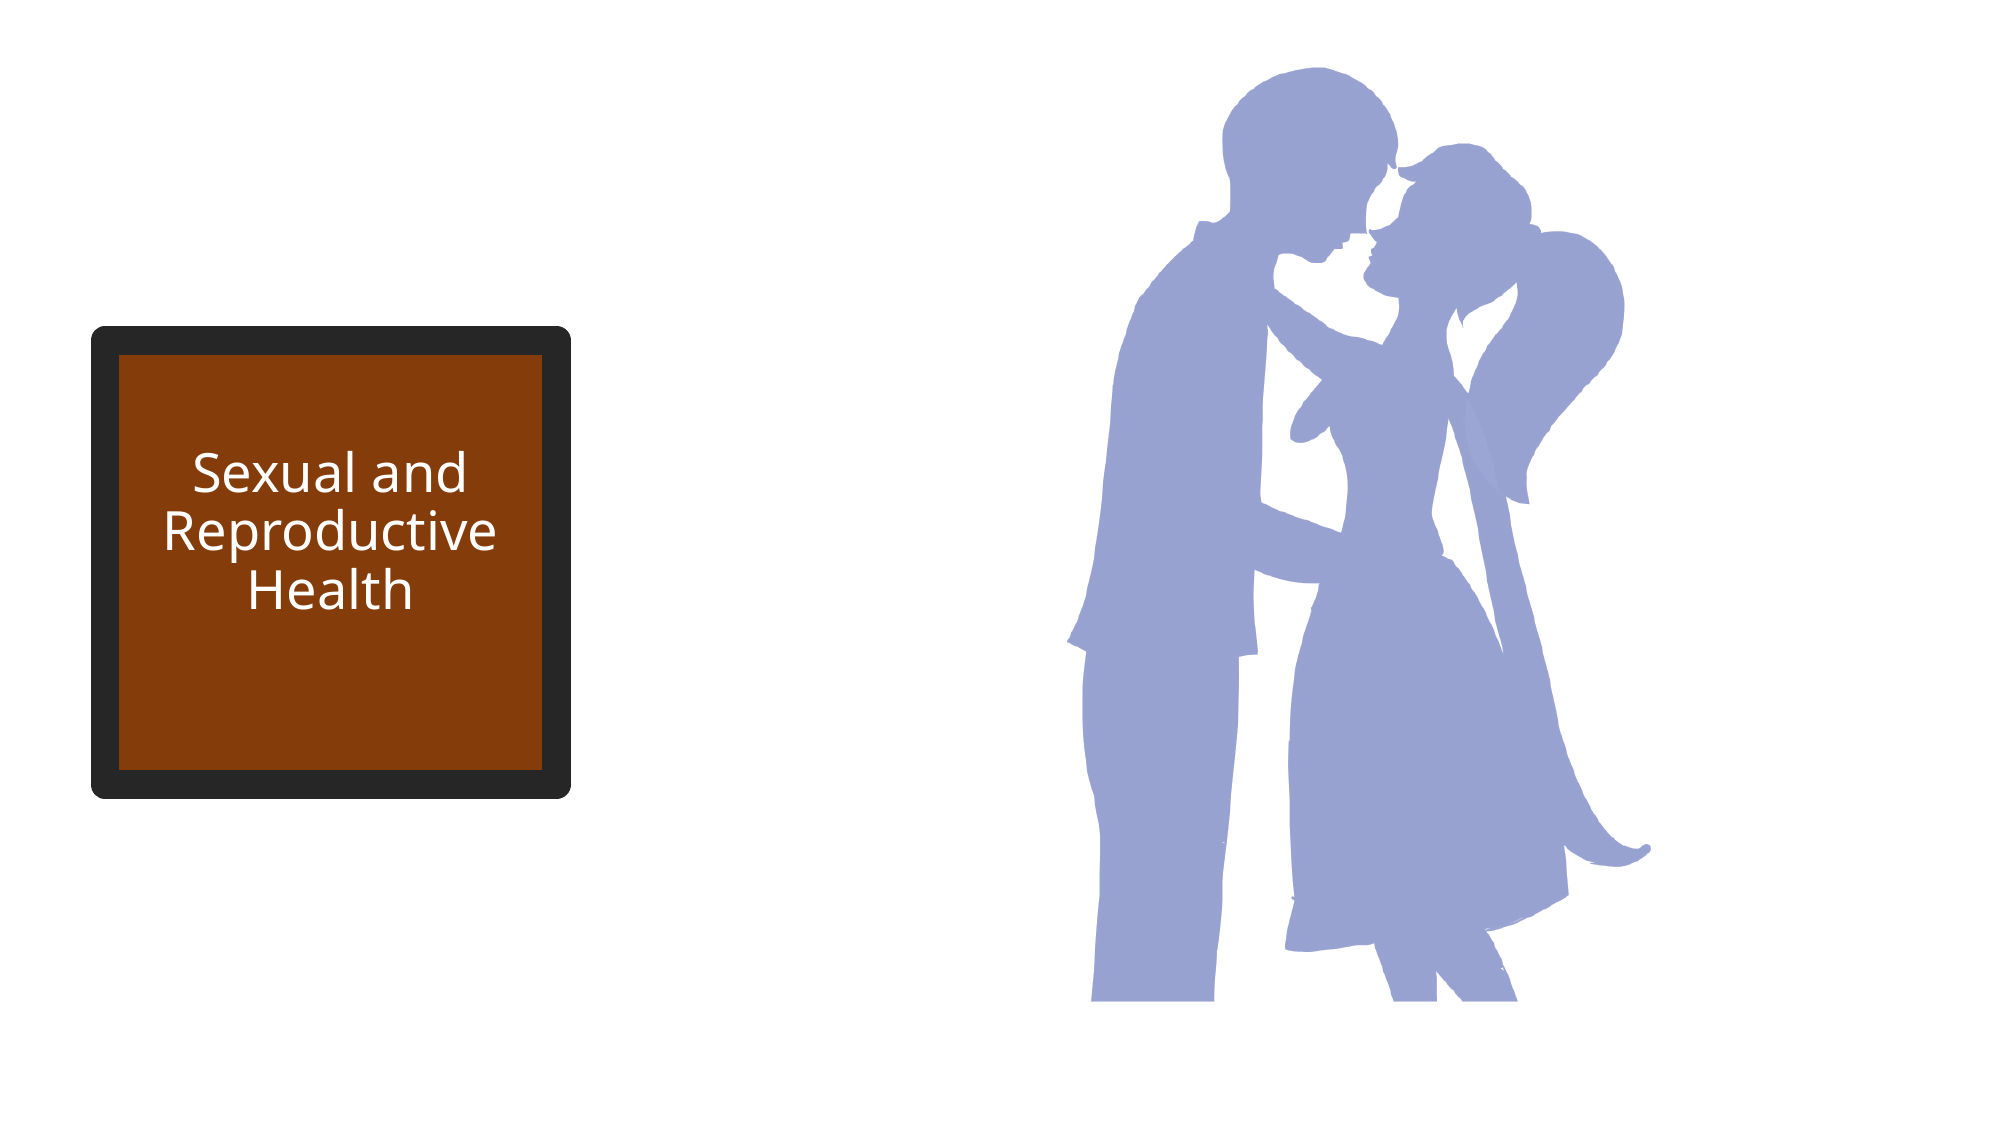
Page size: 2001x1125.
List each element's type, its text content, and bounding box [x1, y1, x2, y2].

title Sexual and Reproductive Health [105, 340, 557, 785]
picture [999, 42, 1670, 1029]
